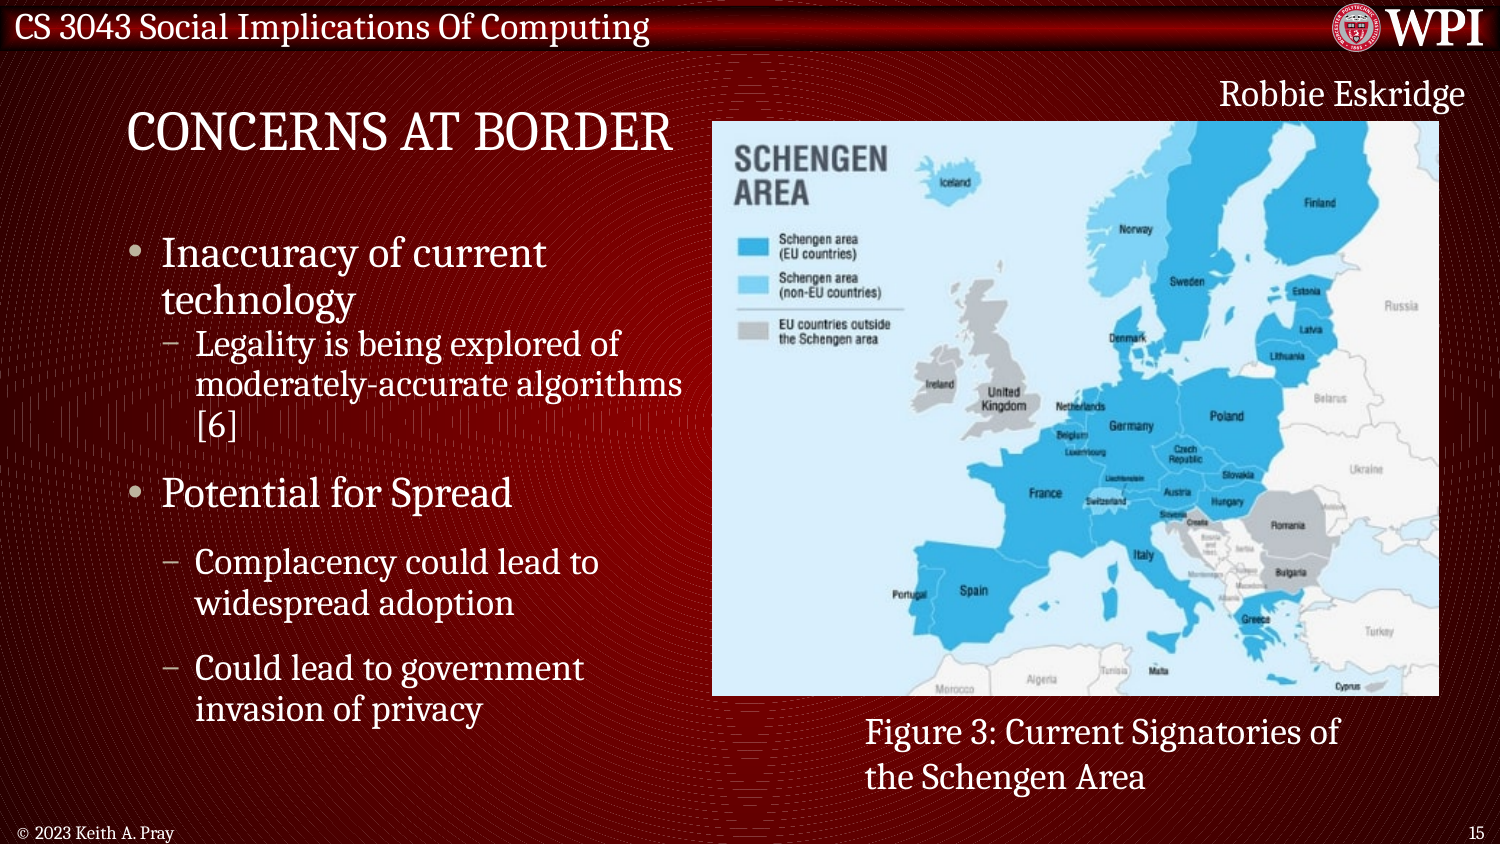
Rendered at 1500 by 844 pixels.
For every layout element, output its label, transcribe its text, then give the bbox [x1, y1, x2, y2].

title Concerns at Border [112, 59, 1388, 210]
list Inaccuracy of current technology Legality is being explored of moderately-accurate algorithms [6] Potential for Spread Complacency could lead to widespread adoption Could lead to government invasion of privacy [112, 221, 725, 772]
footer © 2023 Keith A. Pray [0, 819, 913, 844]
text_box Figure 3: Current Signatories of the Schengen Area [849, 712, 1388, 804]
slide_number 15 [1397, 819, 1500, 844]
picture [1332, 3, 1483, 52]
text_box Robbie Eskridge [1123, 61, 1481, 166]
picture [711, 121, 1439, 697]
